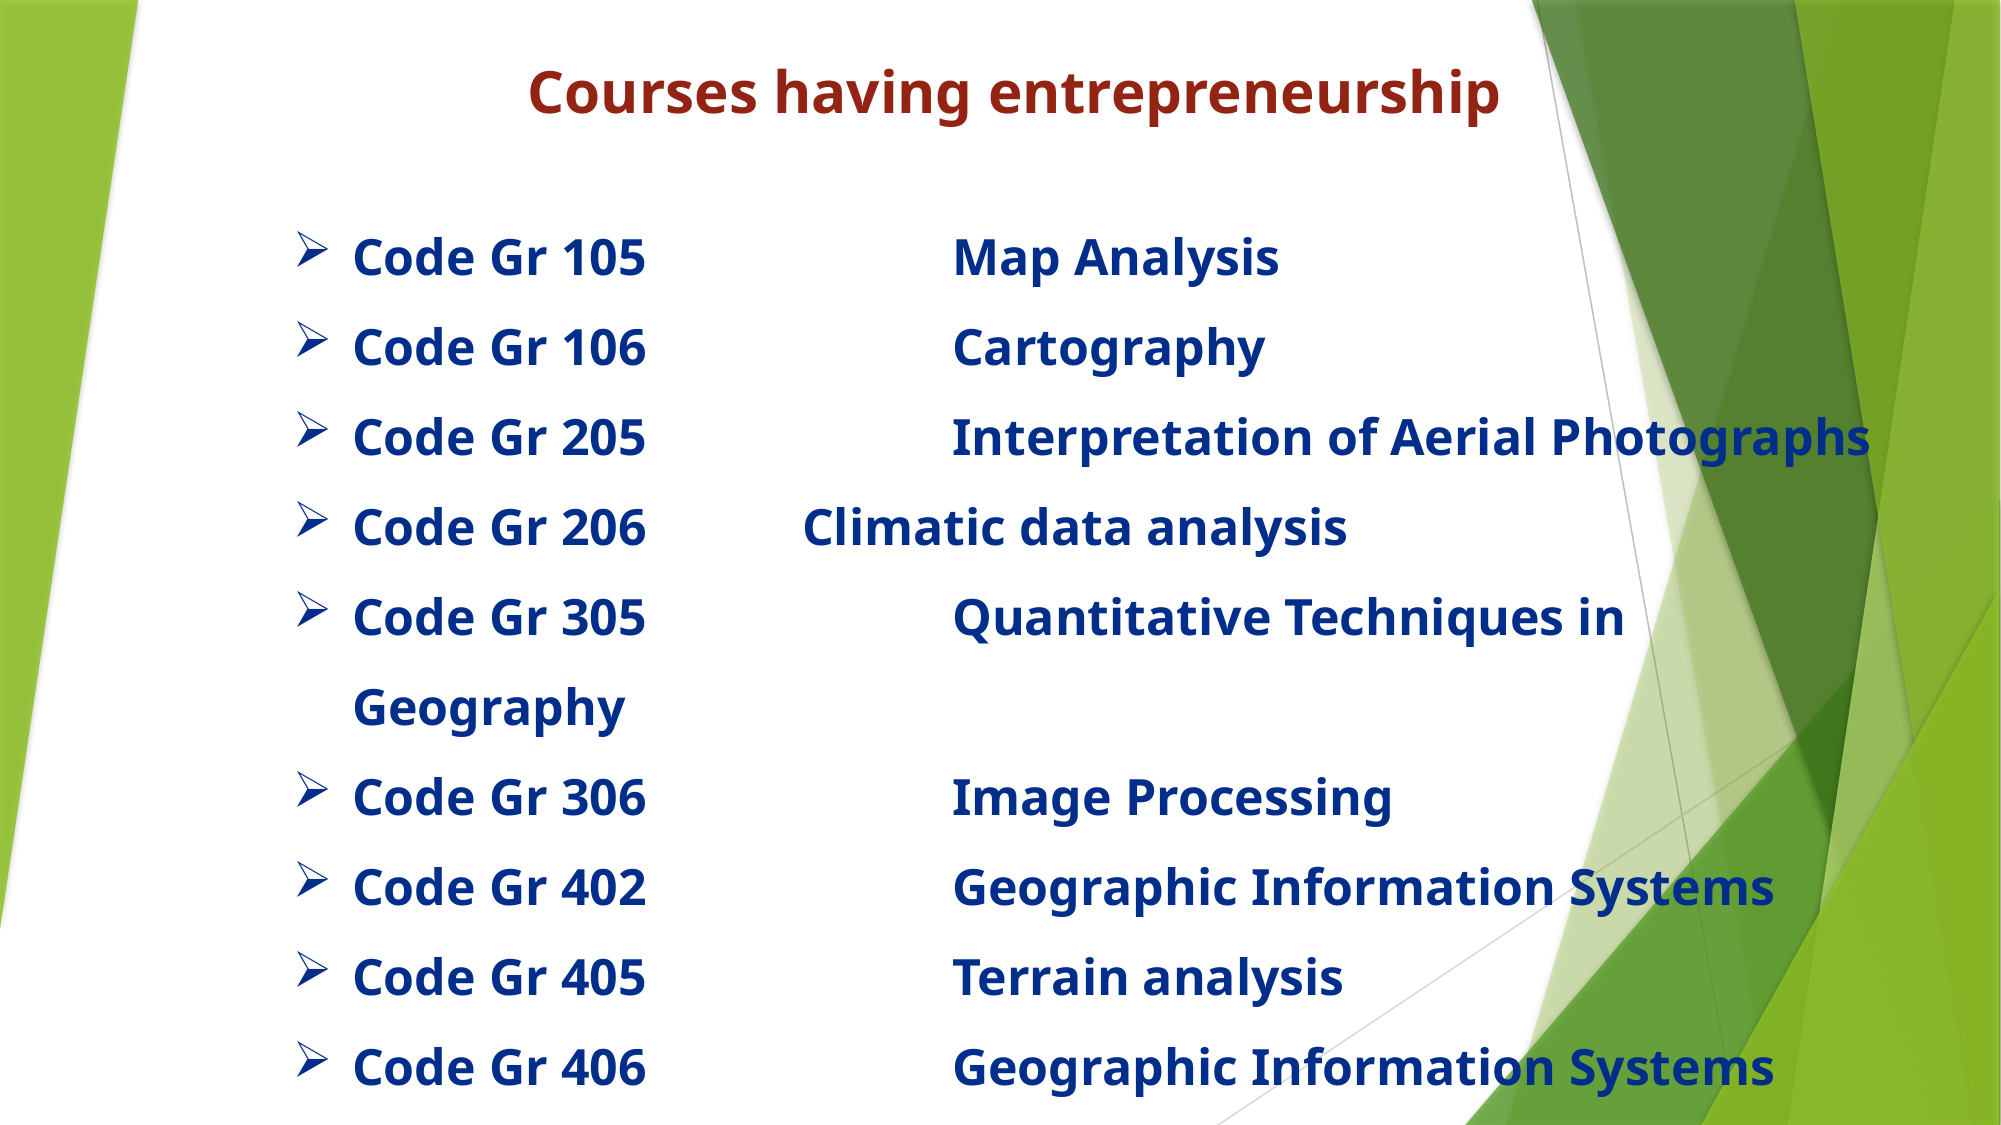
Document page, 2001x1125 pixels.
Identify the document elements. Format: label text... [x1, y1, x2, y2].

text_box Courses having entrepreneurship Code Gr 105 Map Analysis Code Gr 106 Cartography Code Gr 205 Interpretation of Aerial Photographs Code Gr 206 Climatic data analysis Code Gr 305 Quantitative Techniques in Geography Code Gr 306 Image Processing Code Gr 402 Geographic Information Systems Code Gr 405 Terrain analysis Code Gr 406 Geographic Information Systems [128, 48, 1902, 1103]
